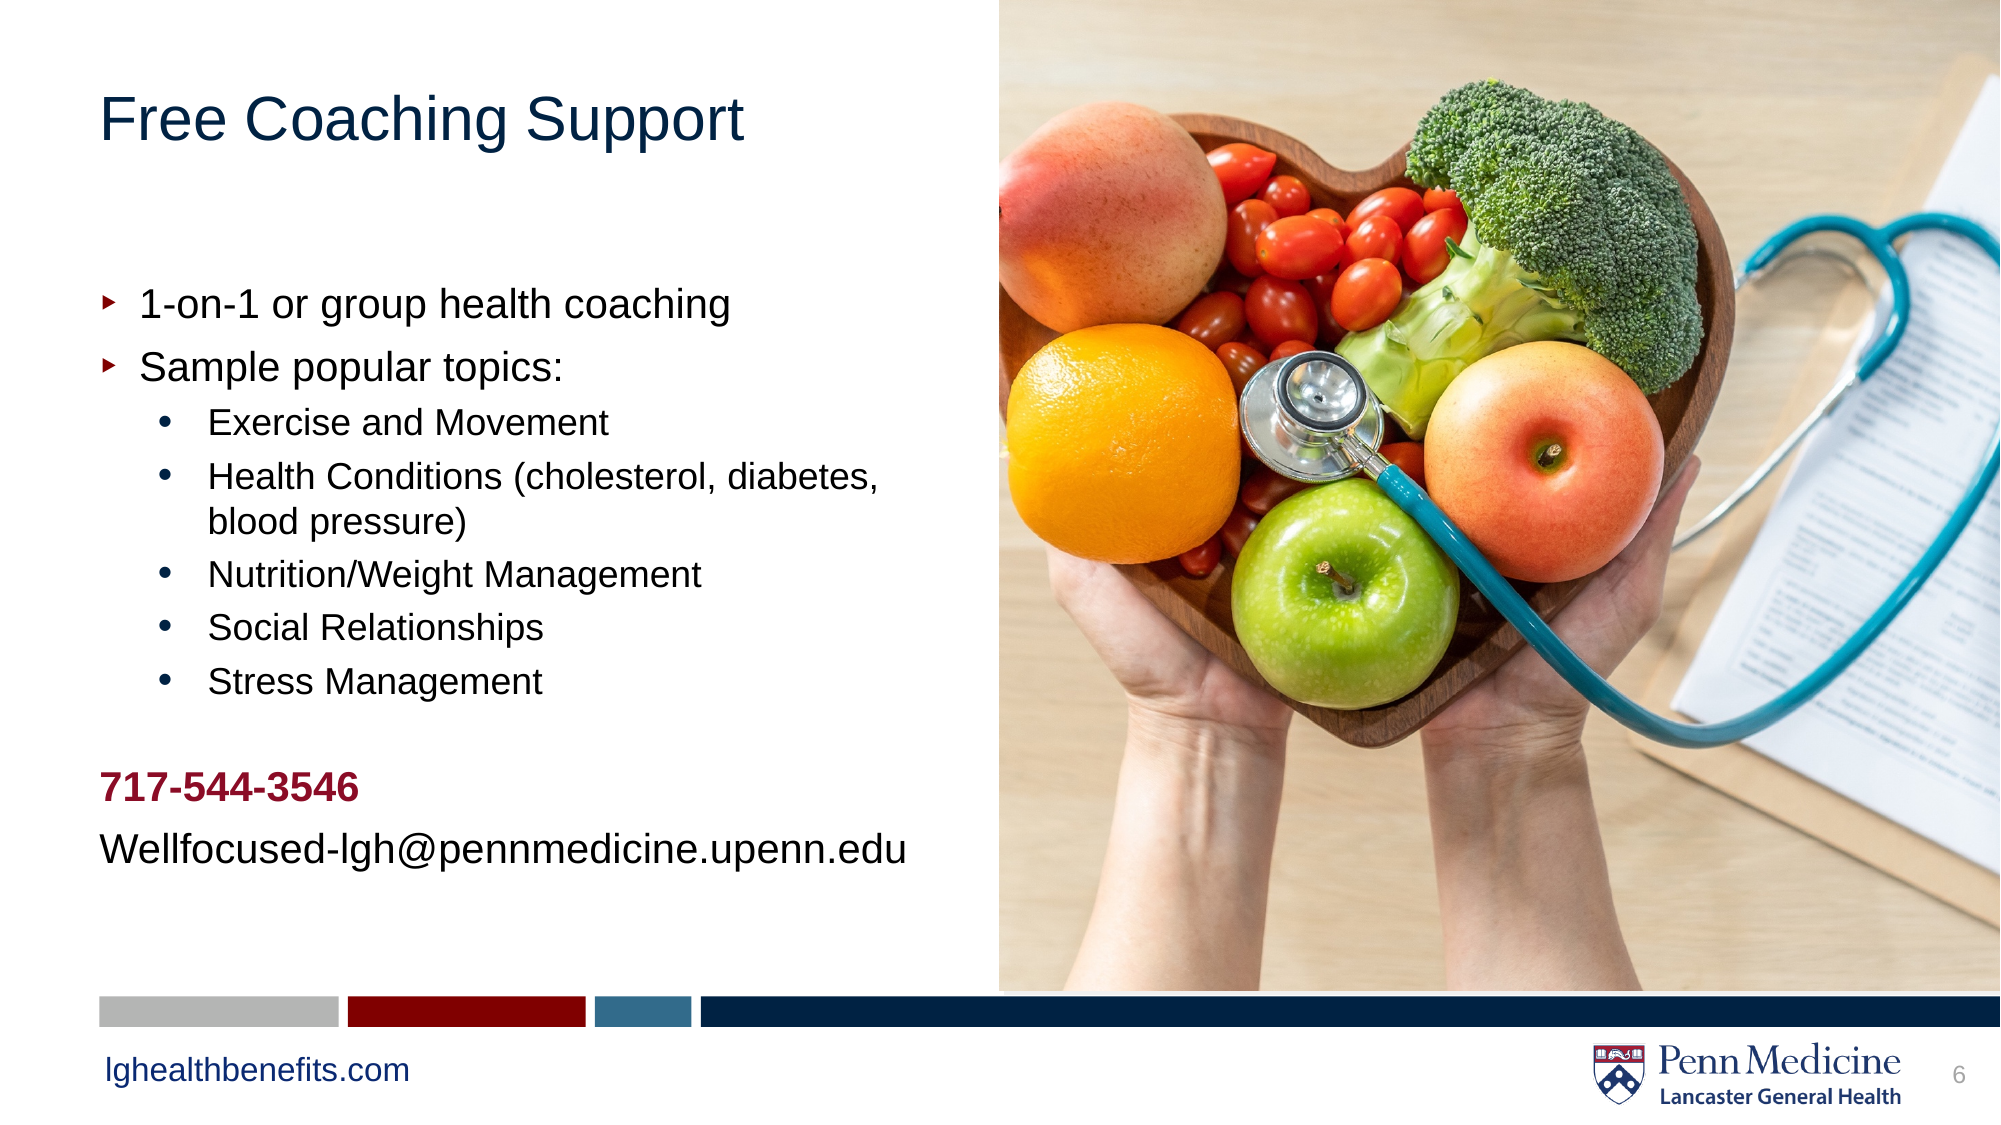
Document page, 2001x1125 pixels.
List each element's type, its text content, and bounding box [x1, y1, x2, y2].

title Free Coaching Support [99, 78, 947, 154]
text_box [1004, 991, 2000, 996]
picture [999, 0, 2000, 991]
list 1-on-1 or group health coaching Sample popular topics: Exercise and Movement Health Conditions (cholesterol, diabetes, blood pressure) Nutrition/Weight Management Social Relationships Stress Management 717-544-3546 Wellfocused-lgh@pennmedicine.upenn.edu [99, 261, 939, 944]
